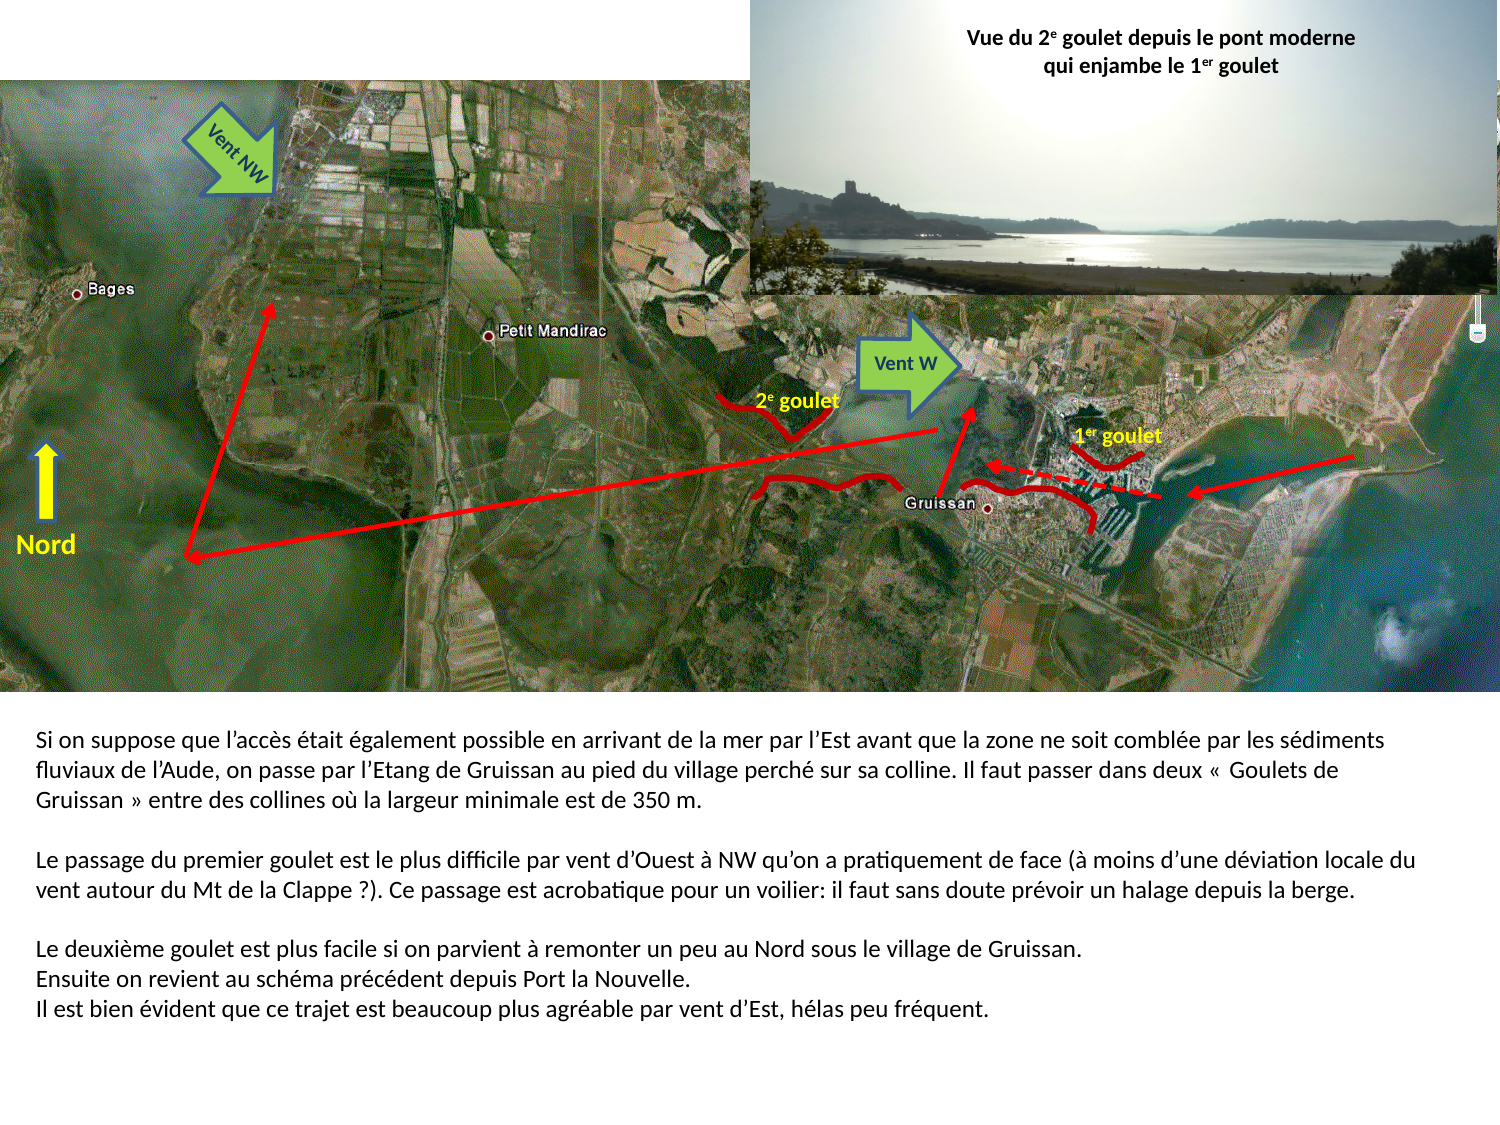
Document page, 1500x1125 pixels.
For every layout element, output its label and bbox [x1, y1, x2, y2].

text_box [0, 0, 1500, 1065]
